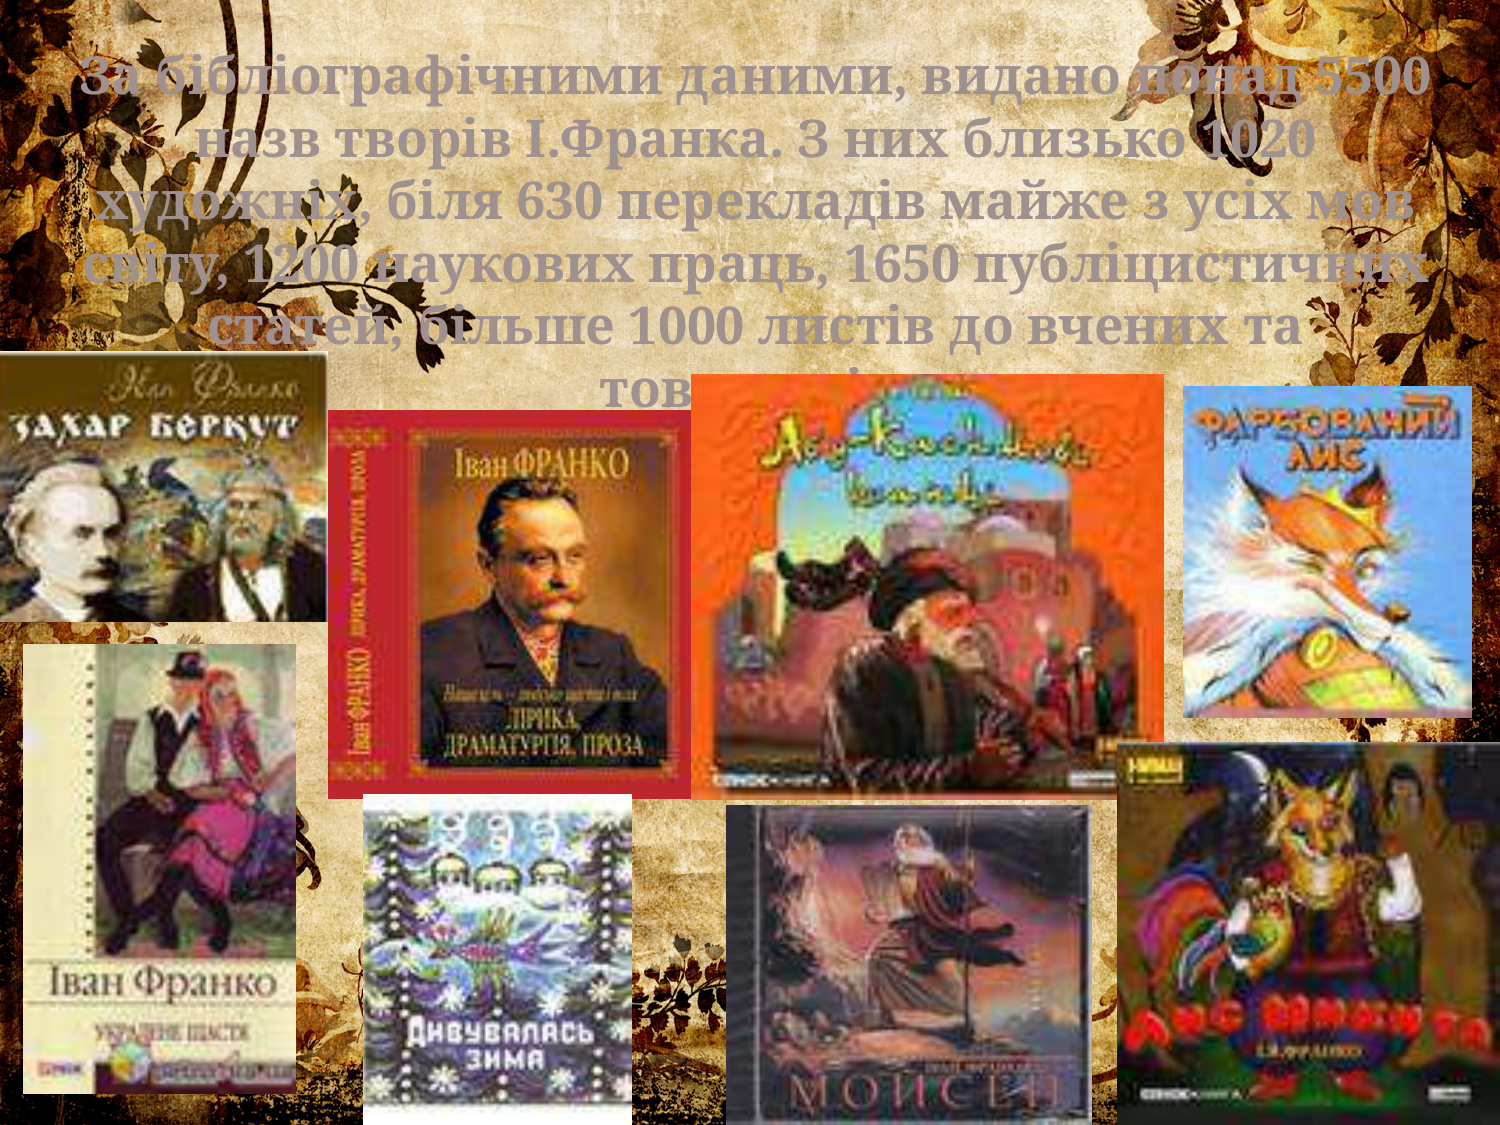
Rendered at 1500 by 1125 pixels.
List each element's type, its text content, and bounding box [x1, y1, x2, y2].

text_box За бібліографічними даними, видано понад 5500 назв творів І.Франка. З них близько 1020 художніх, біля 630 перекладів майже з усіх мов світу, 1200 наукових праць, 1650 публіцистичних статей, більше 1000 листів до вчених та товаришів. [46, 35, 1465, 375]
picture [0, 0, 1500, 1125]
